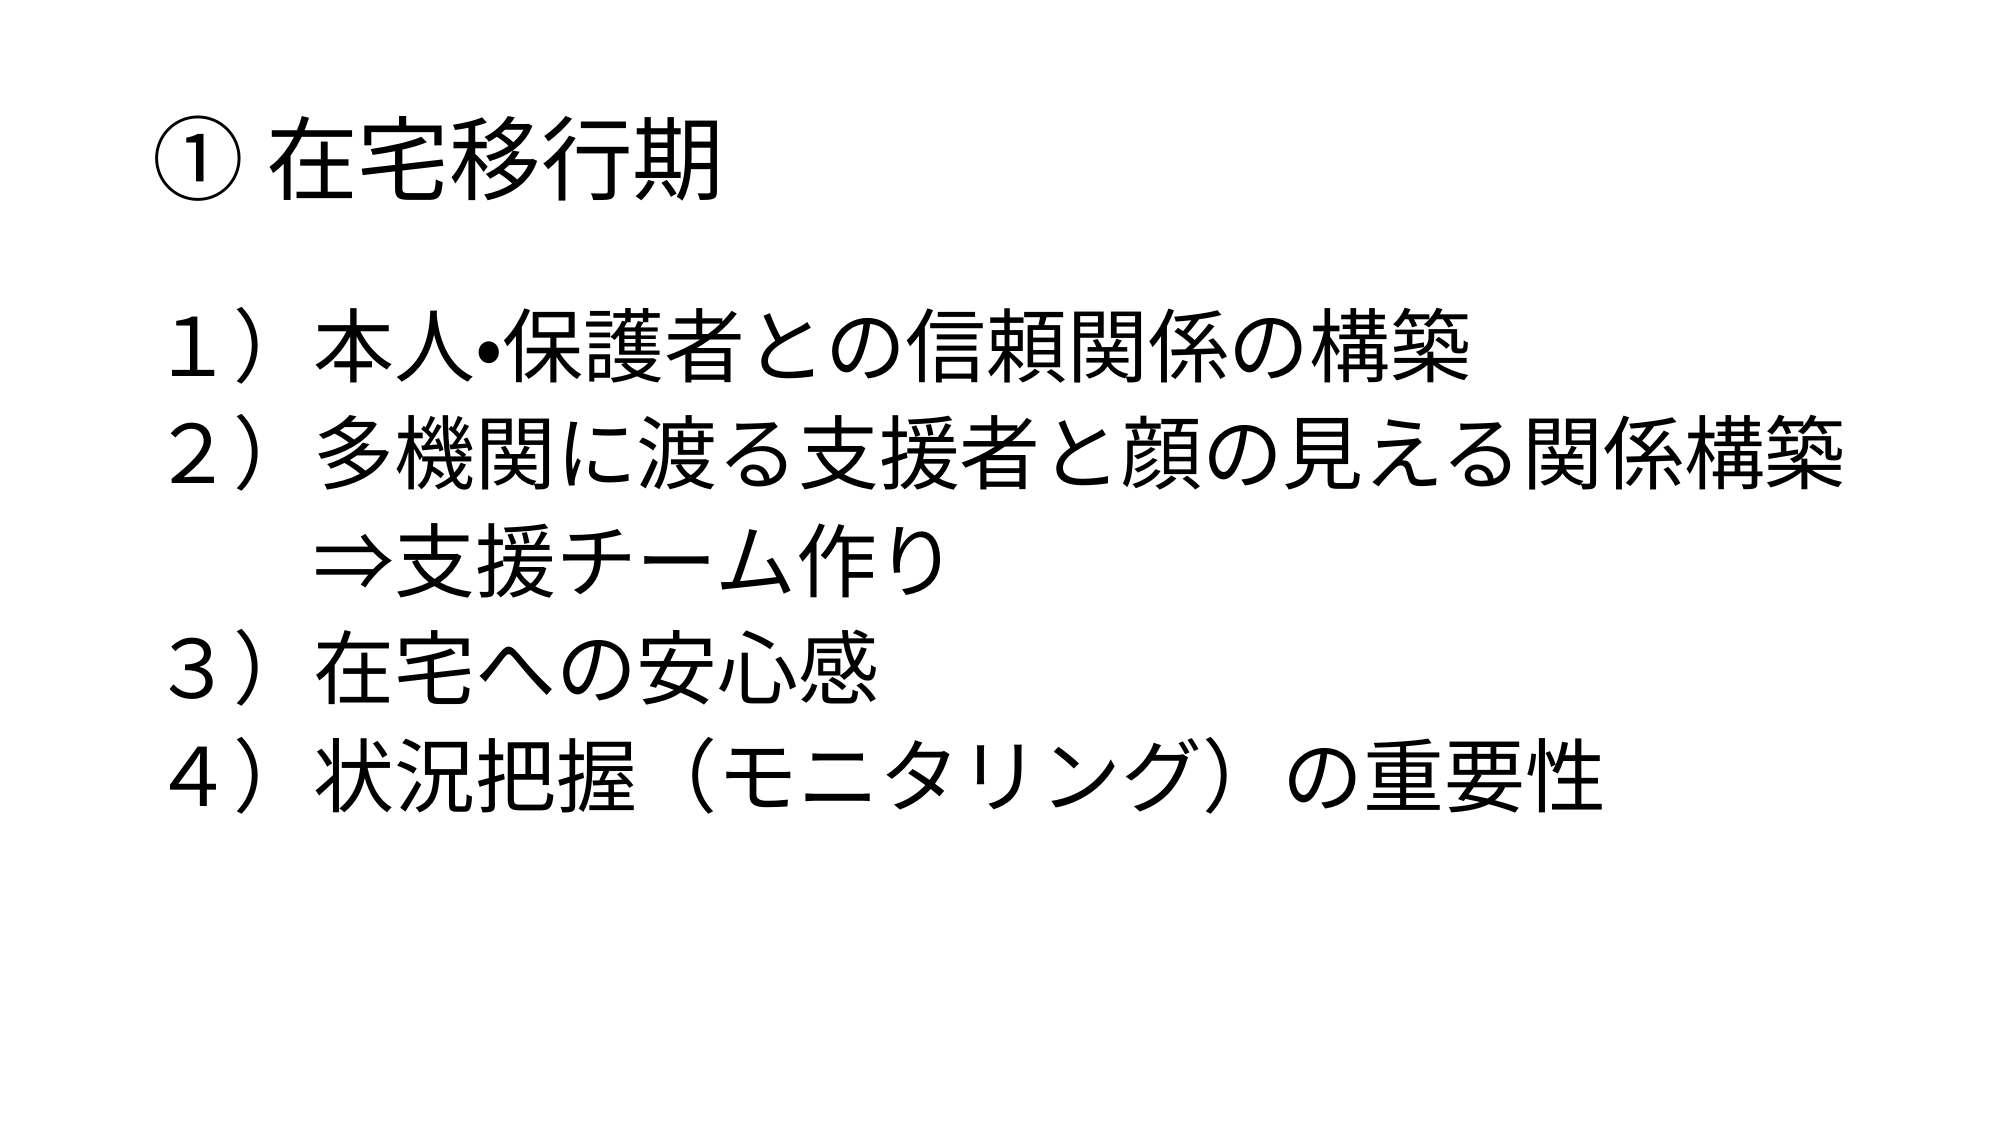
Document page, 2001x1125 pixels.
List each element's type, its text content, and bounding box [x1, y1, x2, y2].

list １）本人・保護者との信頼関係の構築 ２）多機関に渡る支援者と顔の見える関係構築 ⇒支援チーム作り ３）在宅への安心感 ４）状況把握（モニタリング）の重要性 [137, 299, 1863, 850]
title ①在宅移行期 [137, 83, 1863, 246]
